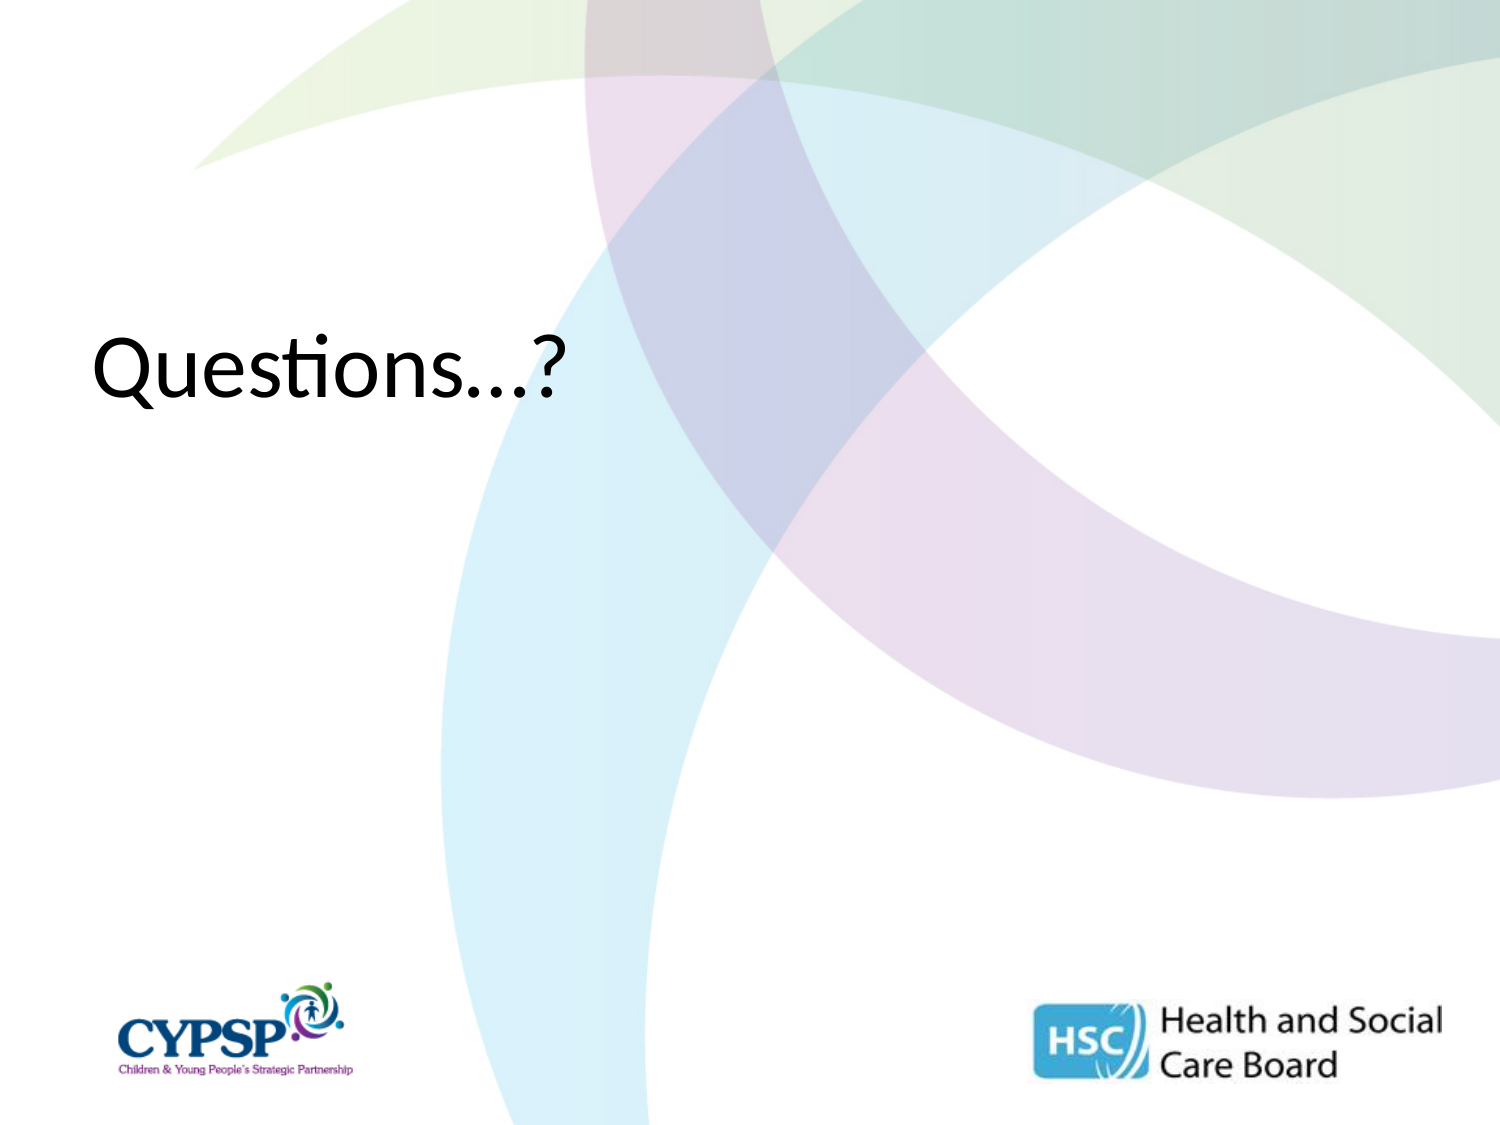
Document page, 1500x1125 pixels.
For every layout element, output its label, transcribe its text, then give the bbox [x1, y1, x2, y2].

title Questions…? [76, 267, 1427, 455]
picture [0, 0, 1500, 1125]
